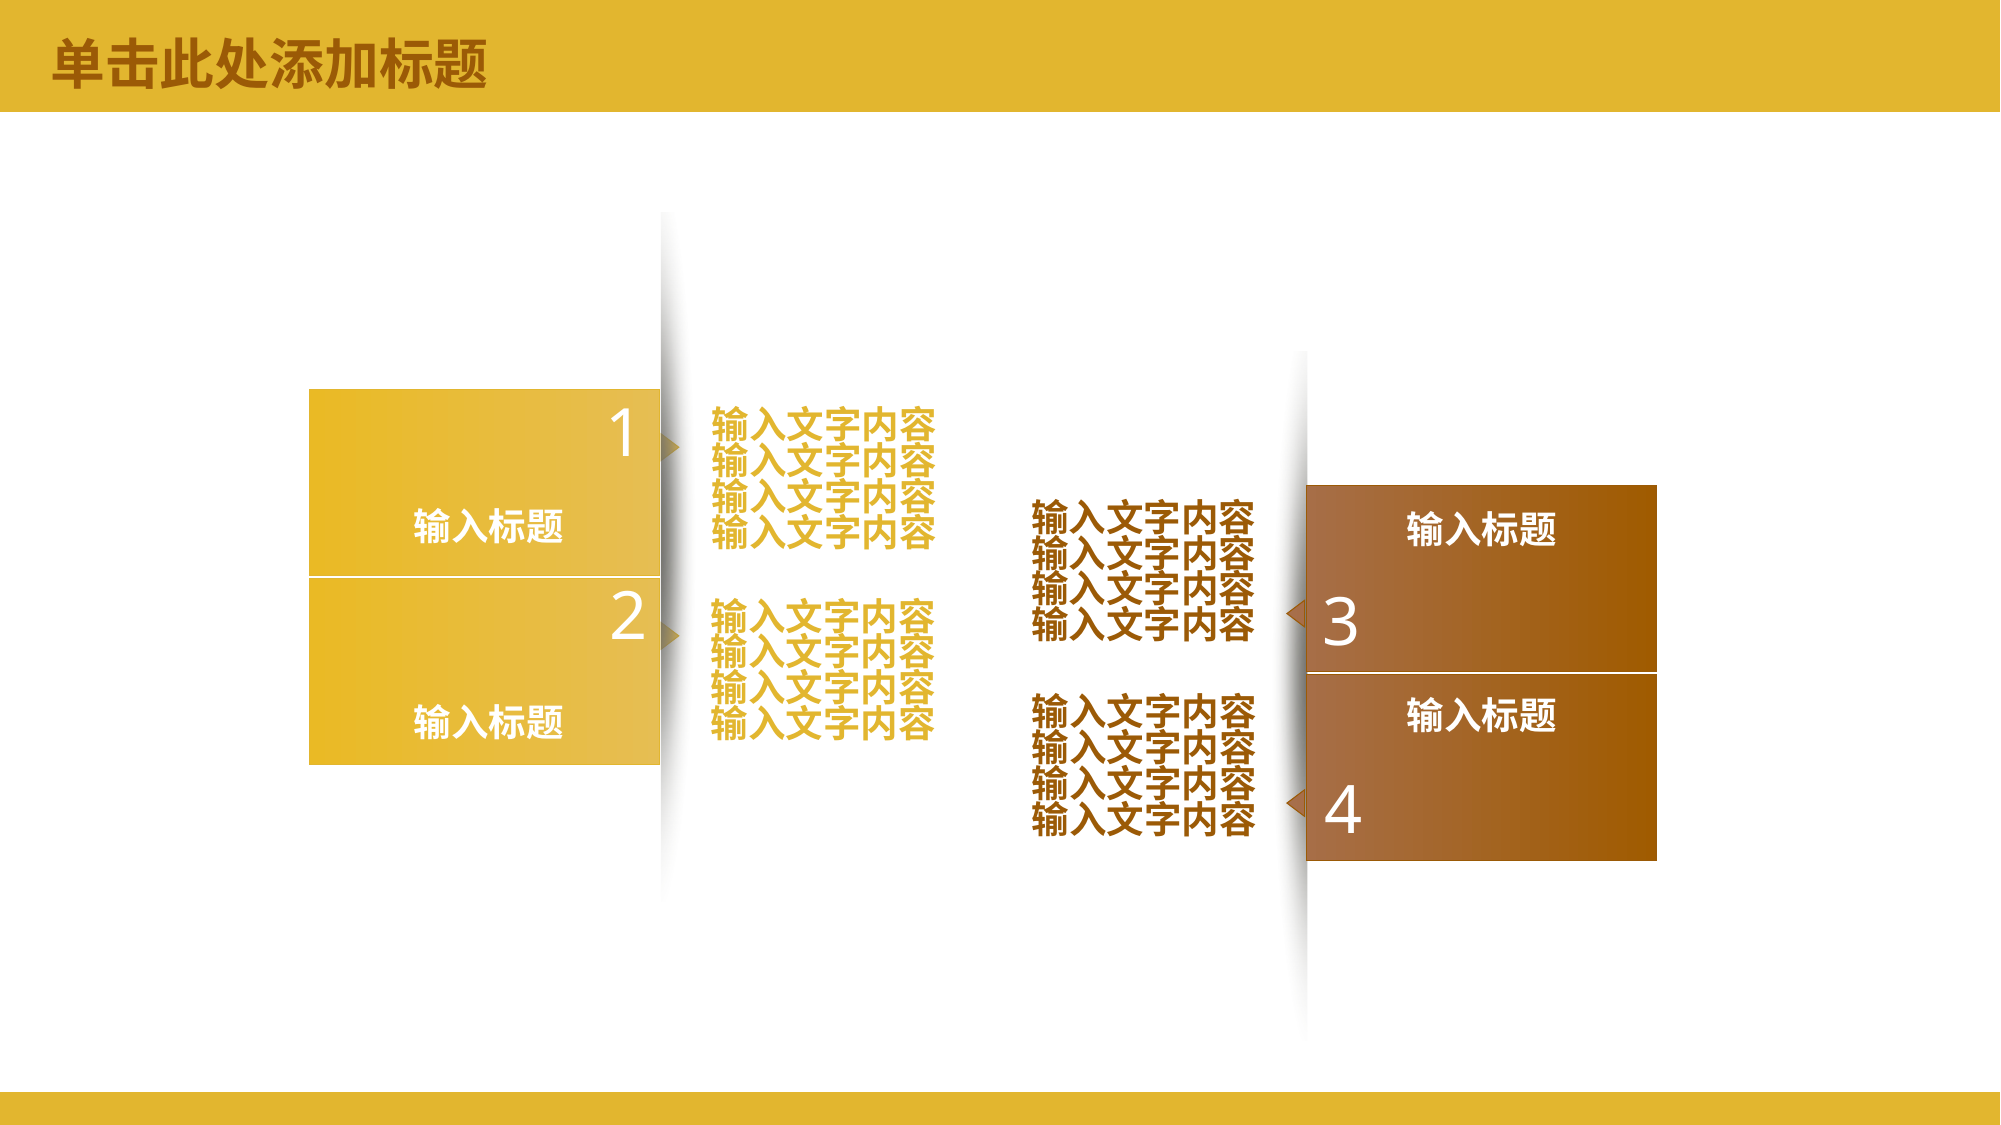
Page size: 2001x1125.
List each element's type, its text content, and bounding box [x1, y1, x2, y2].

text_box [309, 212, 697, 902]
text_box 输入文字内容 输入文字内容 输入文字内容 输入文字内容 [1020, 496, 1271, 652]
title 单击此处添加标题 [35, 29, 1761, 104]
text_box 输入文字内容 输入文字内容 输入文字内容 输入文字内容 [699, 595, 954, 751]
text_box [1271, 351, 1656, 1041]
text_box 输入文字内容 输入文字内容 输入文字内容 输入文字内容 [1020, 691, 1271, 847]
text_box 输入文字内容 输入文字内容 输入文字内容 输入文字内容 [700, 404, 954, 560]
